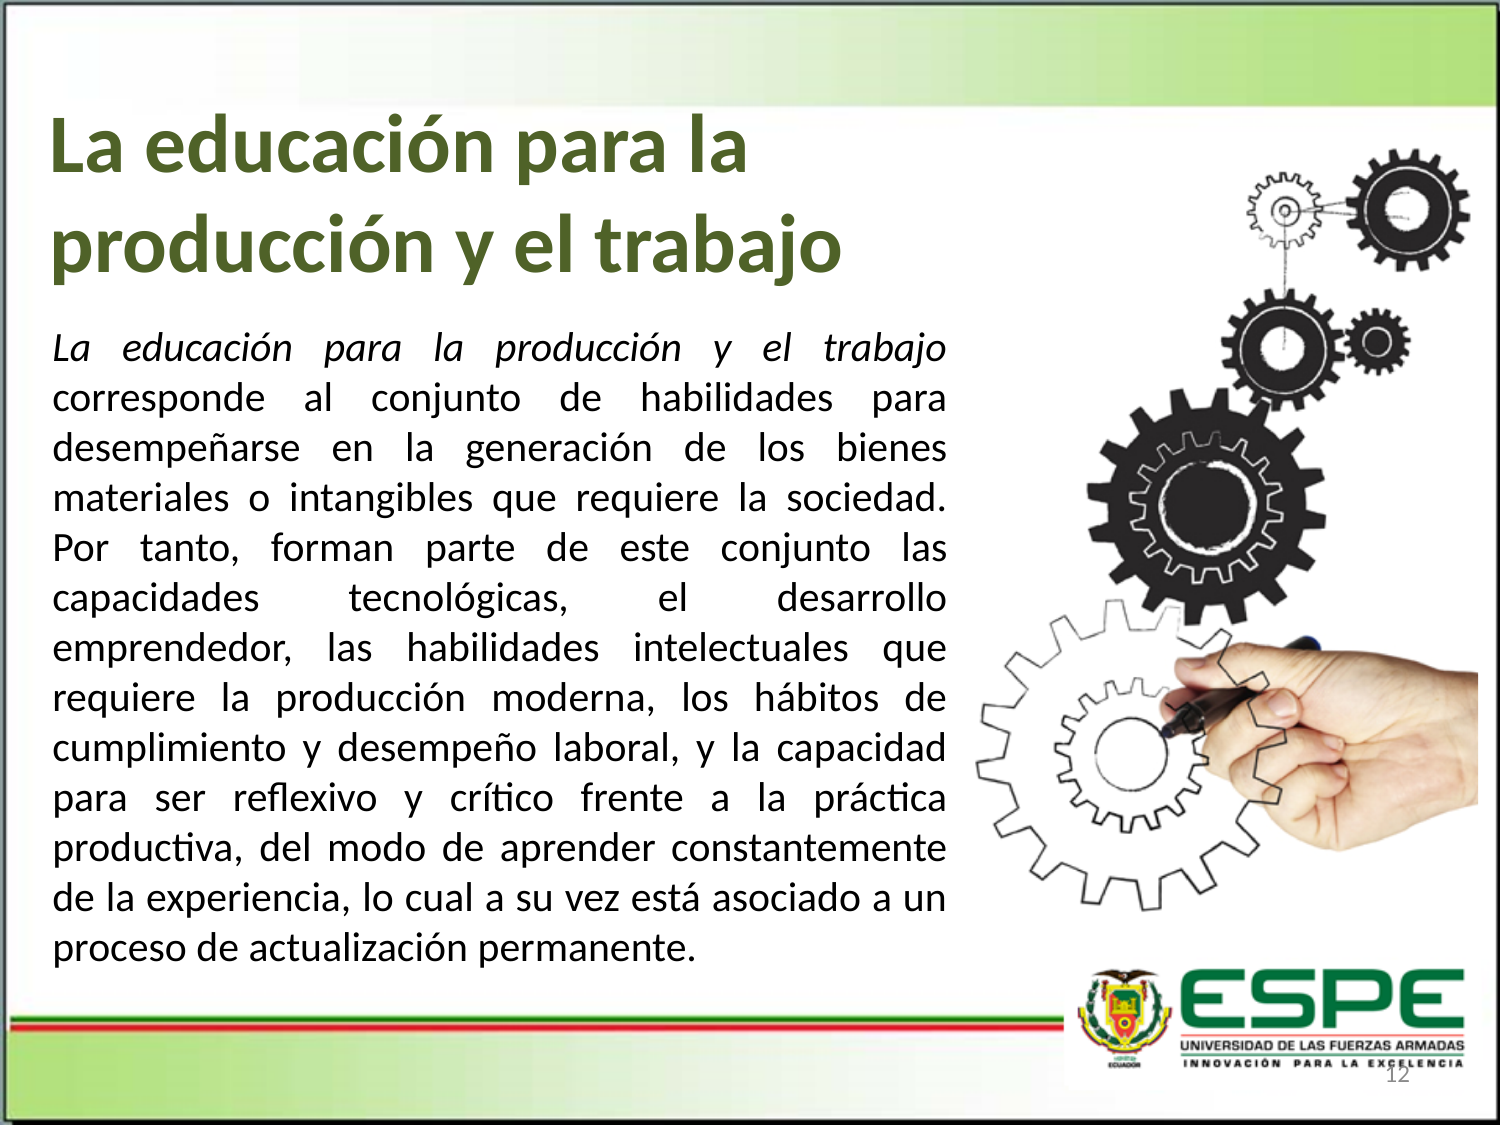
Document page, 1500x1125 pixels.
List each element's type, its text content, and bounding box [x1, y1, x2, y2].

text_box La educación para la producción y el trabajo corresponde al conjunto de habilidades para desempeñarse en la generación de los bienes materiales o intangibles que requiere la sociedad. Por tanto, forman parte de este conjunto las capacidades tecnológicas, el desarrollo emprendedor, las habilidades intelectuales que requiere la producción moderna, los hábitos de cumplimiento y desempeño laboral, y la capacidad para ser reflexivo y crítico frente a la práctica productiva, del modo de aprender constantemente de la experiencia, lo cual a su vez está asociado a un proceso de actualización permanente. [37, 312, 963, 1023]
slide_number 12 [1074, 1042, 1425, 1103]
picture [0, 1, 1500, 1125]
title La educación para la producción y el trabajo [34, 12, 865, 366]
